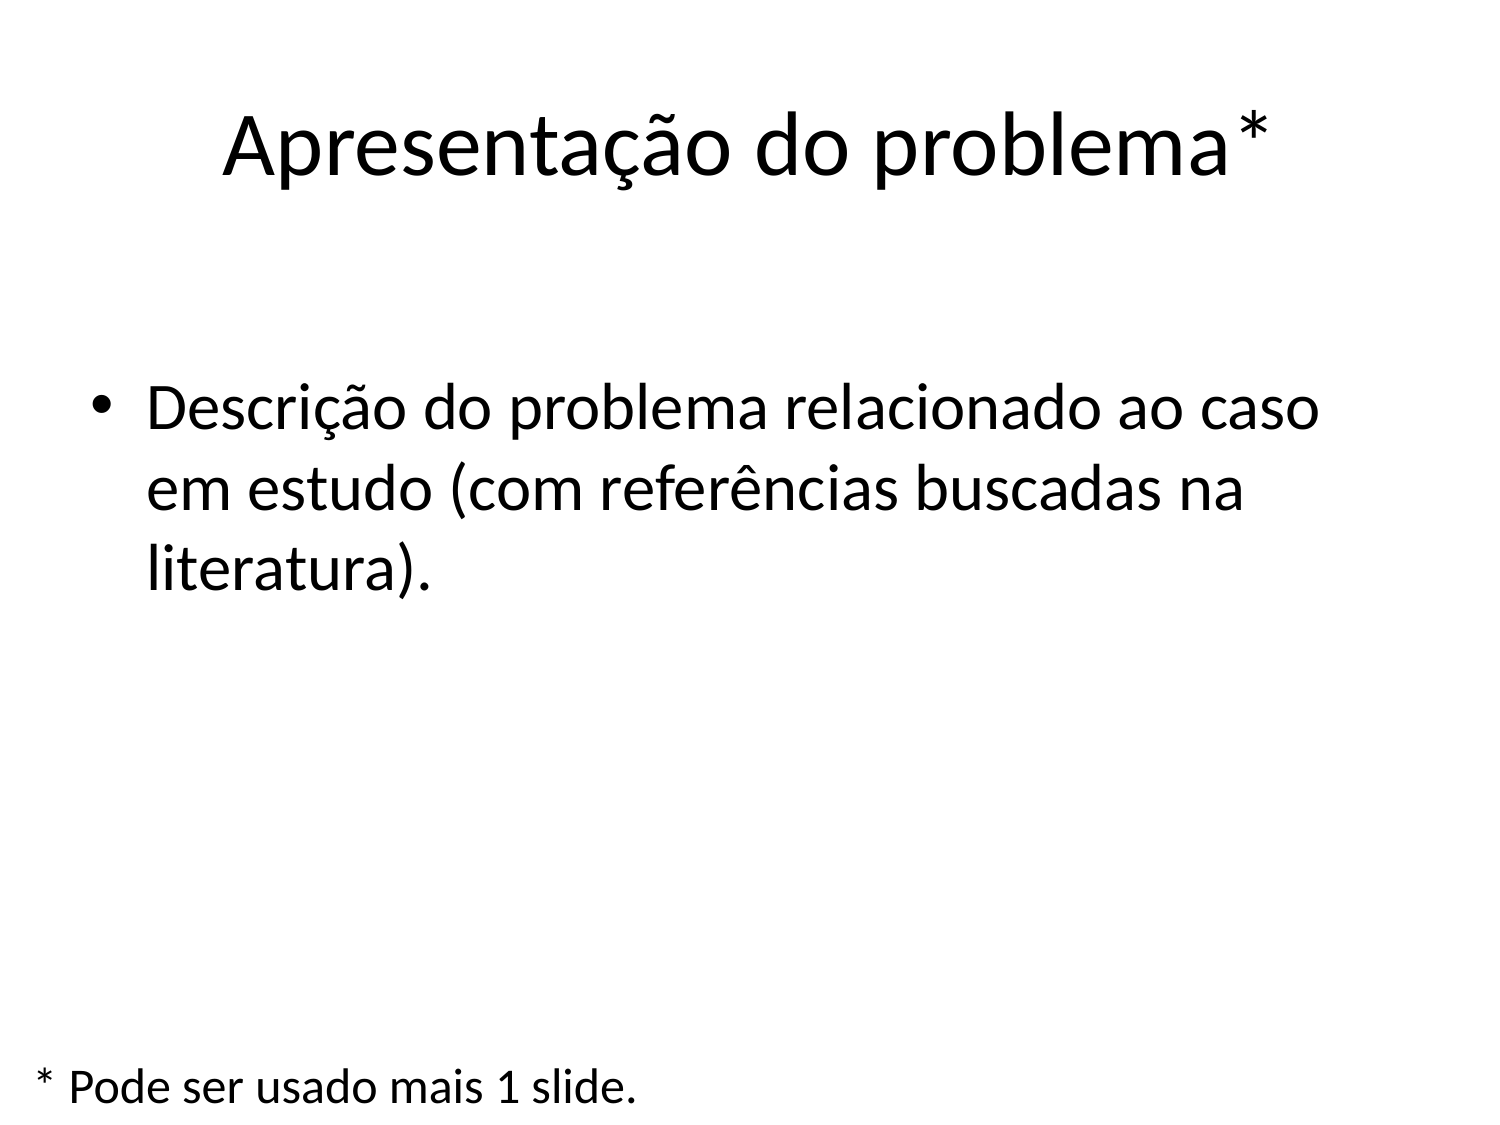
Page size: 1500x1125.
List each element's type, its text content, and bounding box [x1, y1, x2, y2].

list Descrição do problema relacionado ao caso em estudo (com referências buscadas na literatura). [75, 262, 1425, 1005]
text_box * Pode ser usado mais 1 slide. [17, 1046, 798, 1121]
title Apresentação do problema* [75, 45, 1425, 233]
